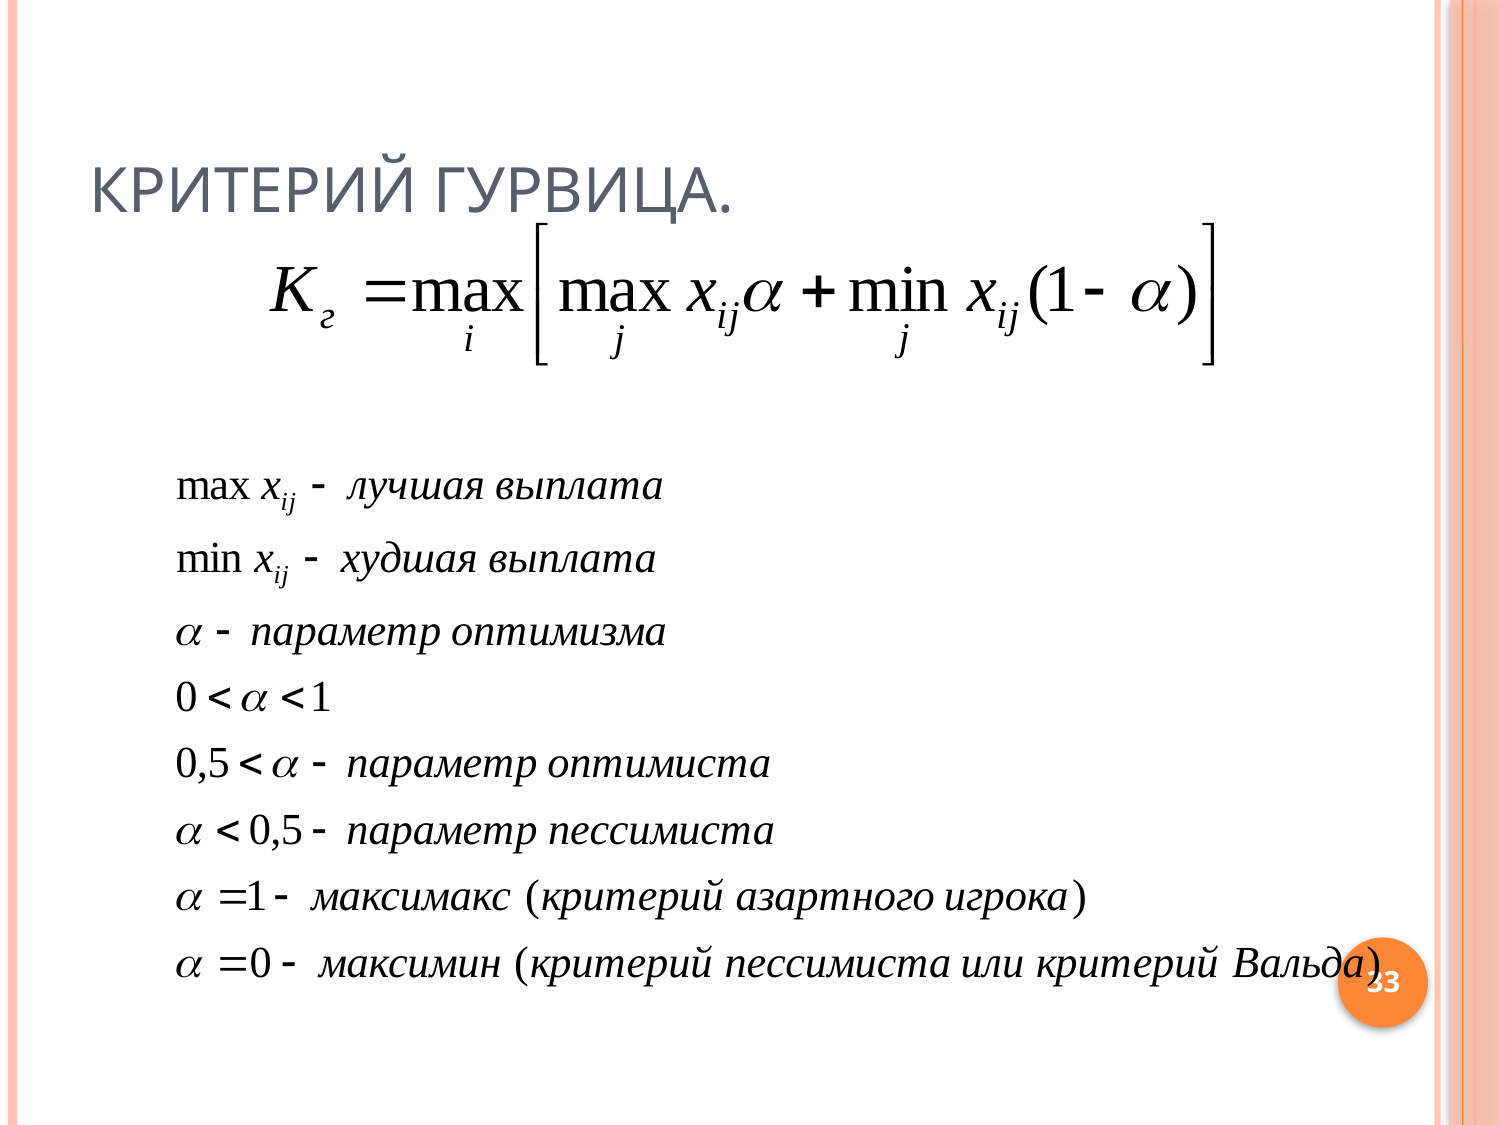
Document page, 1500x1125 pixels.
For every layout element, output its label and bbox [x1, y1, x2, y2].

list [75, 262, 1300, 1062]
title [75, 45, 1300, 233]
text_box [169, 456, 1389, 997]
slide_number [1333, 940, 1434, 1027]
text_box [257, 210, 1243, 380]
